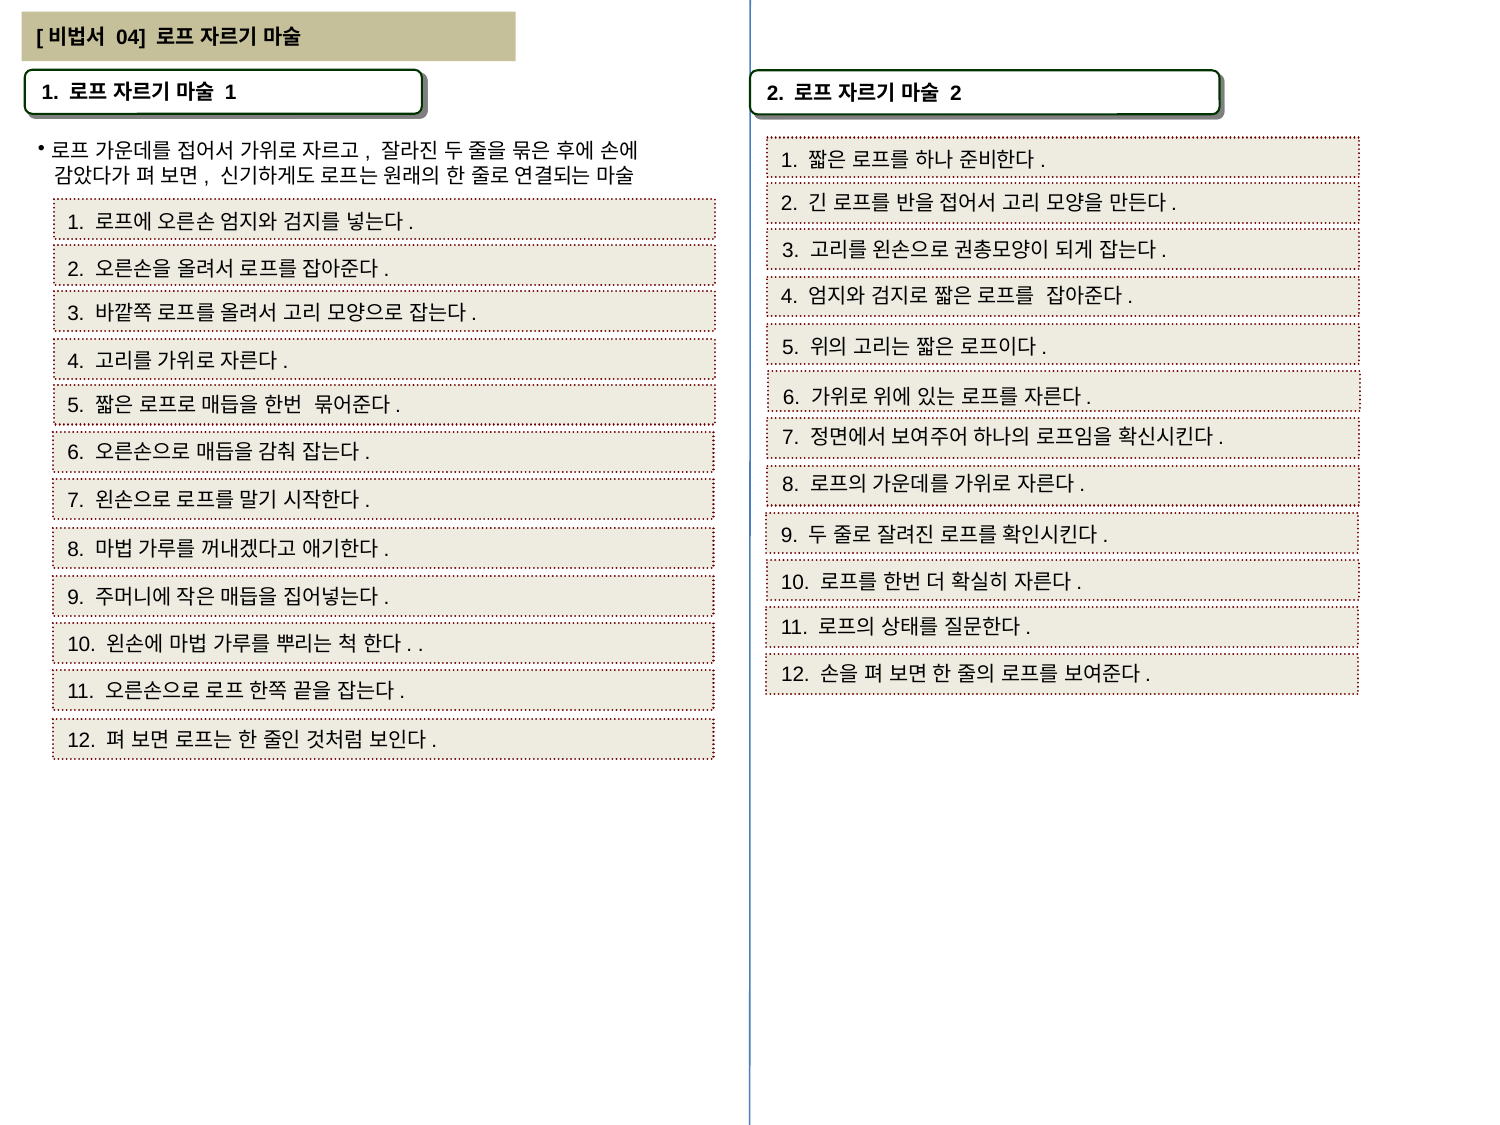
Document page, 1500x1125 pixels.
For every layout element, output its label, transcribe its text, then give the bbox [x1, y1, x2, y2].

text_box [766, 654, 1359, 695]
text_box [766, 607, 1359, 647]
text_box [53, 291, 715, 332]
text_box 12. 펴 보면 로프는 한 줄인 것처럼 보인다. [52, 718, 714, 759]
text_box 5. 짧은 로프로 매듭을 한번 묶어준다. [52, 384, 627, 425]
text_box [766, 512, 1359, 553]
text_box 3. 고리를 왼손으로 권총모양이 되게 잡는다. [767, 229, 1221, 269]
text_box [767, 465, 1360, 506]
text_box 8. 로프의 가운데를 가위로 자른다. [767, 463, 1339, 504]
text_box [766, 560, 1359, 601]
text_box 3. 바깥쪽 로프를 올려서 고리 모양으로 잡는다. [52, 292, 655, 332]
text_box 1. 짧은 로프를 하나 준비한다. [766, 139, 1230, 180]
text_box 4. 고리를 가위로 자른다. [52, 340, 608, 381]
text_box [767, 183, 1360, 224]
text_box [53, 339, 715, 380]
text_box 1. 로프 자르기 마술 1 [24, 69, 422, 114]
text_box [비법서 04] 로프 자르기 마술 [21, 11, 516, 62]
text_box 11. 로프의 상태를 질문한다. [766, 606, 1281, 646]
text_box 7. 정면에서 보여주어 하나의 로프임을 확신시킨다. [767, 416, 1272, 457]
text_box 2. 긴 로프를 반을 접어서 고리 모양을 만든다. [766, 182, 1264, 222]
text_box 8. 마법 가루를 꺼내겠다고 애기한다. [52, 527, 714, 568]
text_box 10. 왼손에 마법 가루를 뿌리는 척 한다. . [52, 622, 714, 663]
text_box [767, 323, 1360, 364]
text_box 1. 로프에 오른손 엄지와 검지를 넣는다. [52, 201, 708, 242]
text_box [53, 245, 715, 285]
text_box 6. 오른손으로 매듭을 감춰 잡는다. [52, 431, 714, 472]
text_box [767, 418, 1360, 459]
text_box 6. 가위로 위에 있는 로프를 자른다. [768, 376, 1297, 416]
text_box [767, 137, 1360, 178]
text_box 12. 손을 펴 보면 한 줄의 로프를 보여준다. [766, 653, 1331, 694]
text_box [627, 384, 715, 425]
text_box 2. 로프 자르기 마술 2 [750, 70, 1220, 115]
text_box 2. 오른손을 올려서 로프를 잡아준다. [52, 248, 599, 289]
text_box [53, 199, 715, 240]
text_box [768, 371, 1361, 412]
text_box 9. 두 줄로 잘려진 로프를 확인시킨다. [766, 513, 1264, 554]
text_box 10. 로프를 한번 더 확실히 자른다. [766, 561, 1306, 601]
text_box 7. 왼손으로 로프를 말기 시작한다. [52, 478, 714, 519]
text_box 9. 주머니에 작은 매듭을 집어넣는다. [52, 575, 714, 616]
text_box [767, 276, 1360, 317]
text_box 로프 가운데를 접어서 가위로 자르고, 잘라진 두 줄을 묶은 후에 손에 감았다가 펴 보면, 신기하게도 로프는 원래의 한 줄로 연결되는 마술 [23, 130, 791, 196]
text_box 11. 오른손으로 로프 한쪽 끝을 잡는다. [52, 670, 714, 710]
text_box [767, 229, 1360, 270]
text_box 4. 엄지와 검지로 짧은 로프를 잡아준다. [766, 275, 1298, 316]
text_box 5. 위의 고리는 짧은 로프이다. [767, 326, 1280, 367]
